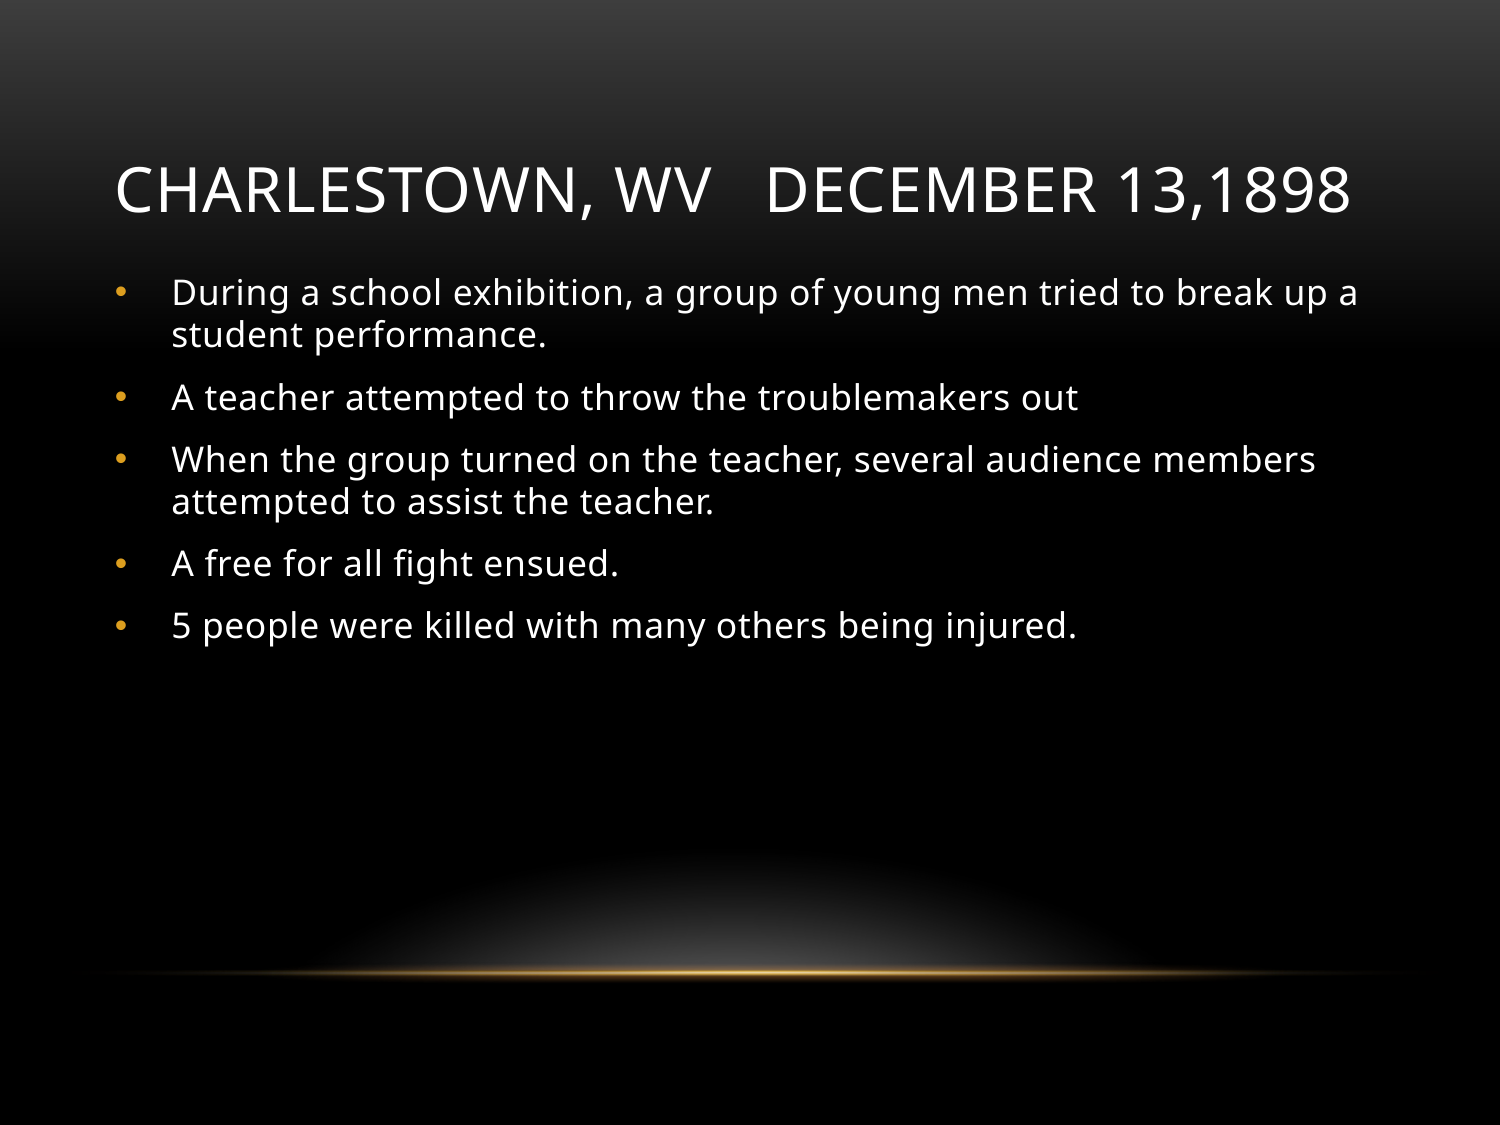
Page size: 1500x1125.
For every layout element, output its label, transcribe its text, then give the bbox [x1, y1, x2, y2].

list During a school exhibition, a group of young men tried to break up a student performance. A teacher attempted to throw the troublemakers out When the group turned on the teacher, several audience members attempted to assist the teacher. A free for all fight ensued. 5 people were killed with many others being injured. [99, 262, 1400, 938]
title Charlestown, WV December 13,1898 [99, 45, 1400, 233]
picture [0, 0, 1500, 1125]
